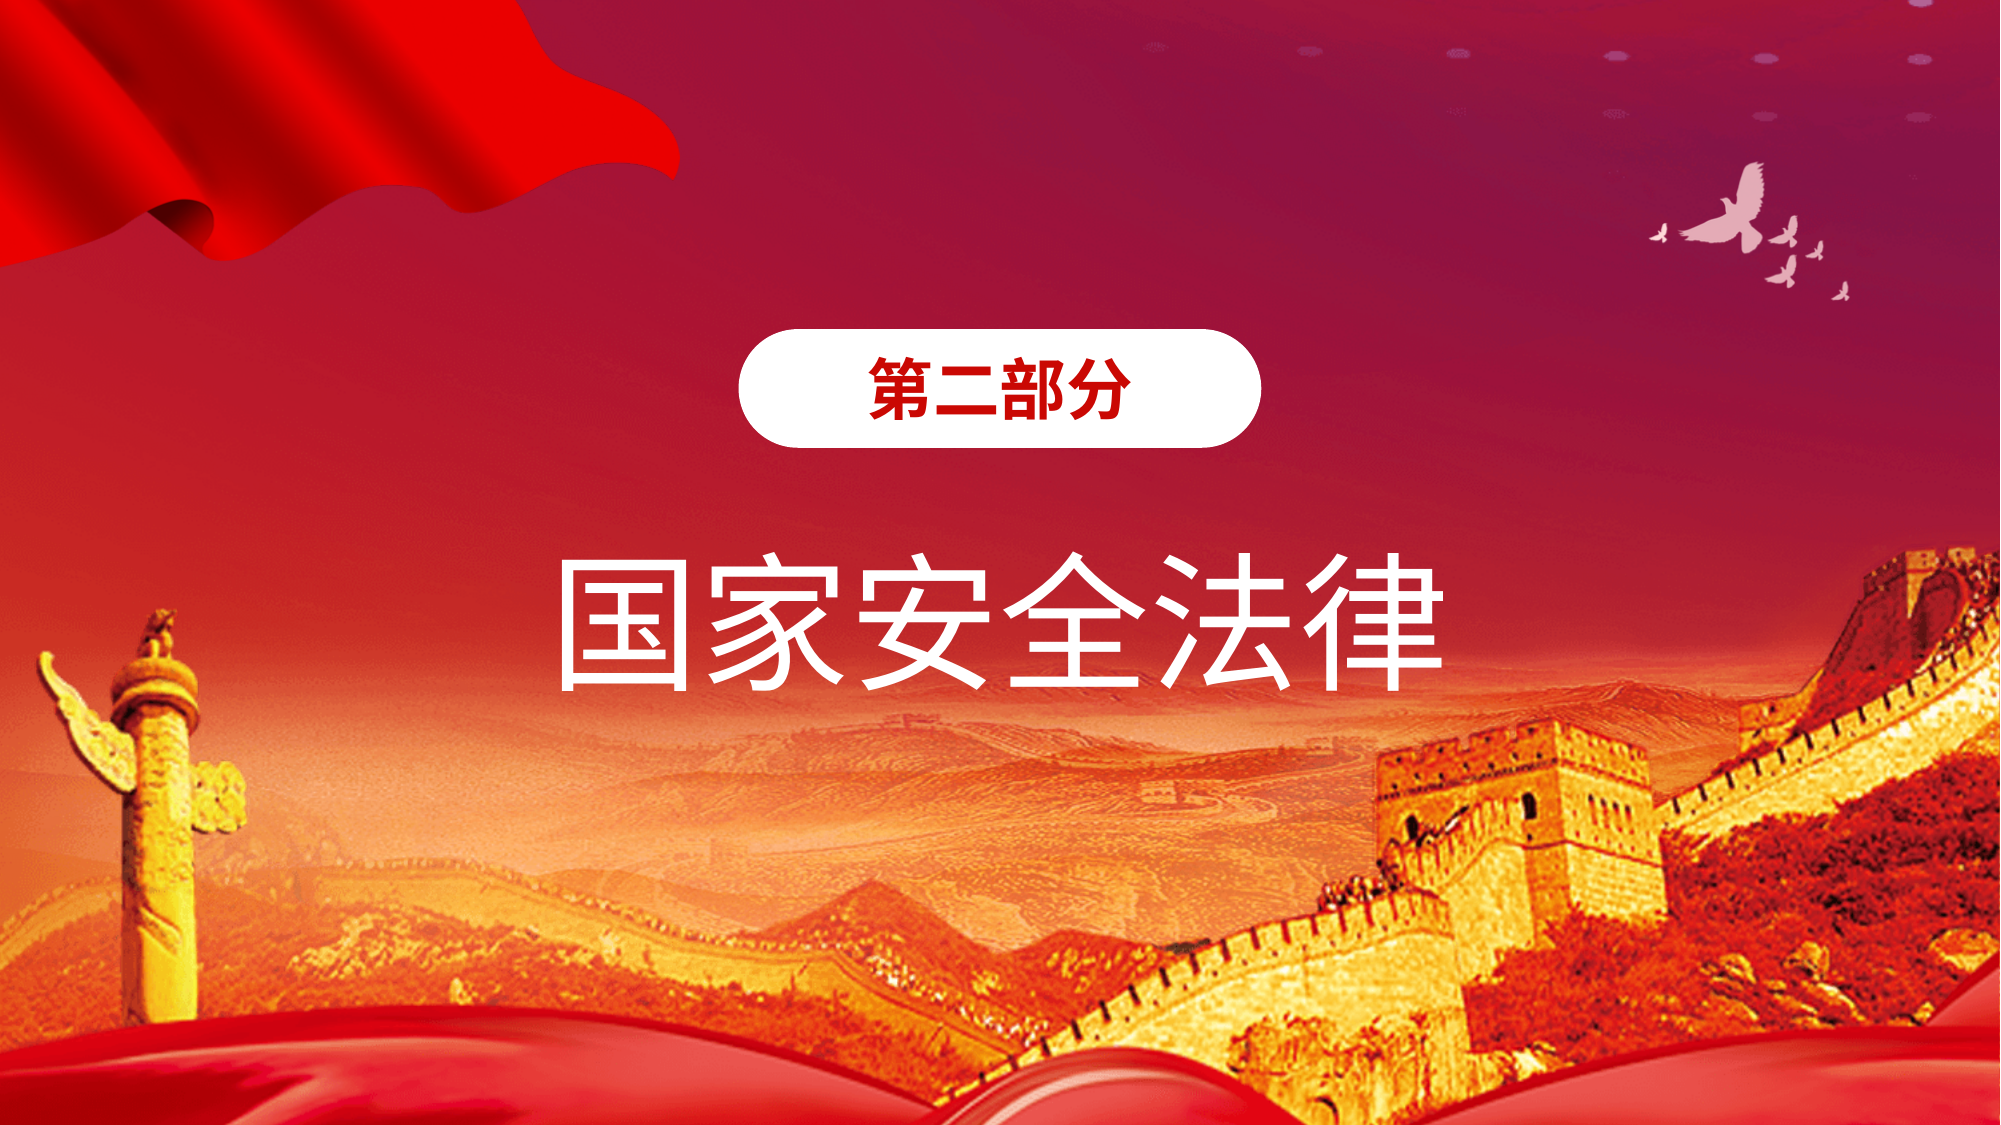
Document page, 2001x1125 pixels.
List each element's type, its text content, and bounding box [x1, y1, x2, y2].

picture [0, 0, 2000, 1125]
text_box 第二部分 [737, 328, 1263, 449]
text_box 国家安全法律 [367, 431, 1633, 717]
